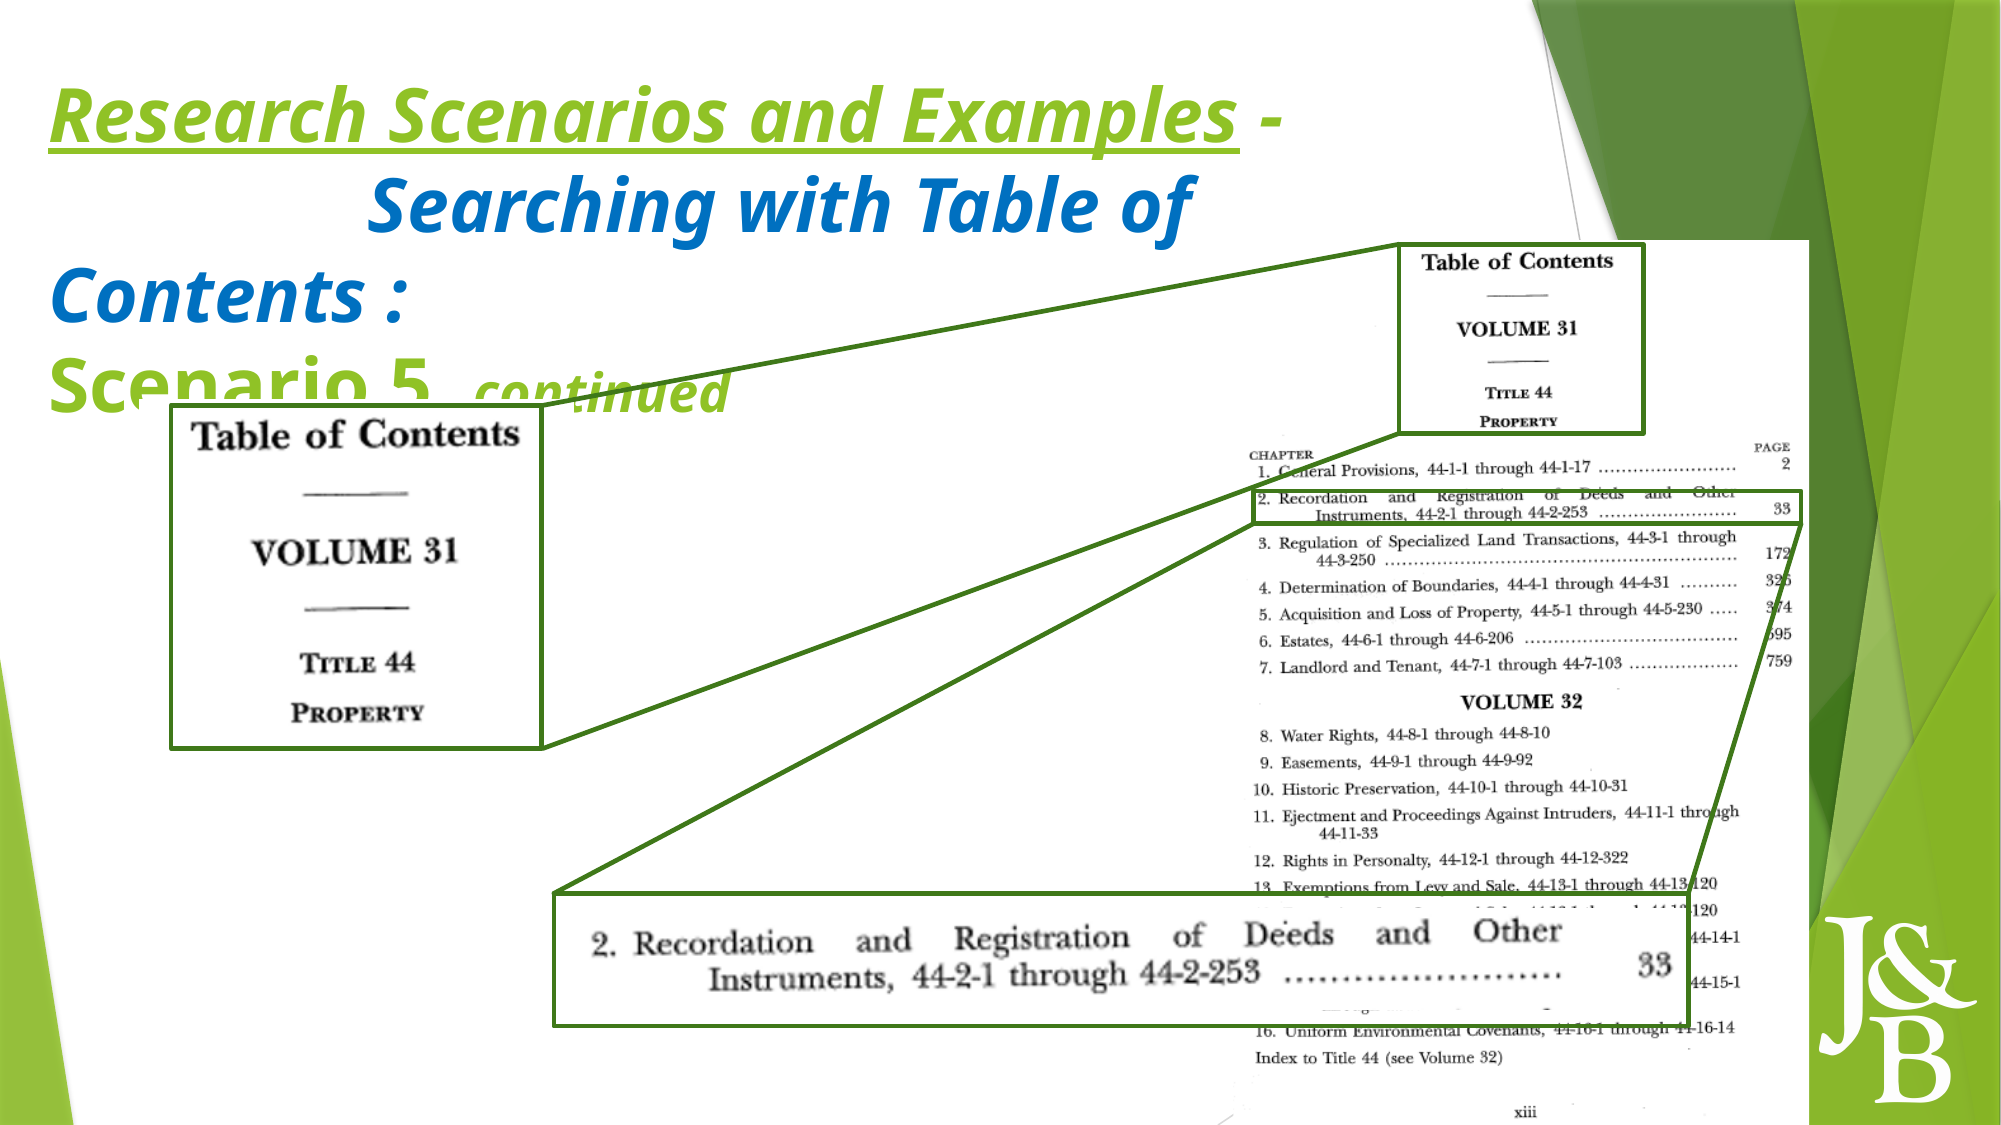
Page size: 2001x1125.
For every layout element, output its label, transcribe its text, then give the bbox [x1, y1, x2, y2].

text_box [552, 1018, 1227, 1028]
picture [549, 907, 1689, 1010]
title Research Scenarios and Examples - Searching with Table of Contents : Scenario 5, continued [33, 60, 1522, 195]
text_box [552, 901, 1226, 907]
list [1232, 239, 1810, 1125]
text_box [542, 243, 1400, 406]
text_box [542, 432, 1400, 749]
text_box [553, 523, 1254, 894]
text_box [1687, 523, 1802, 894]
picture [138, 399, 575, 749]
picture [1819, 915, 1978, 1104]
